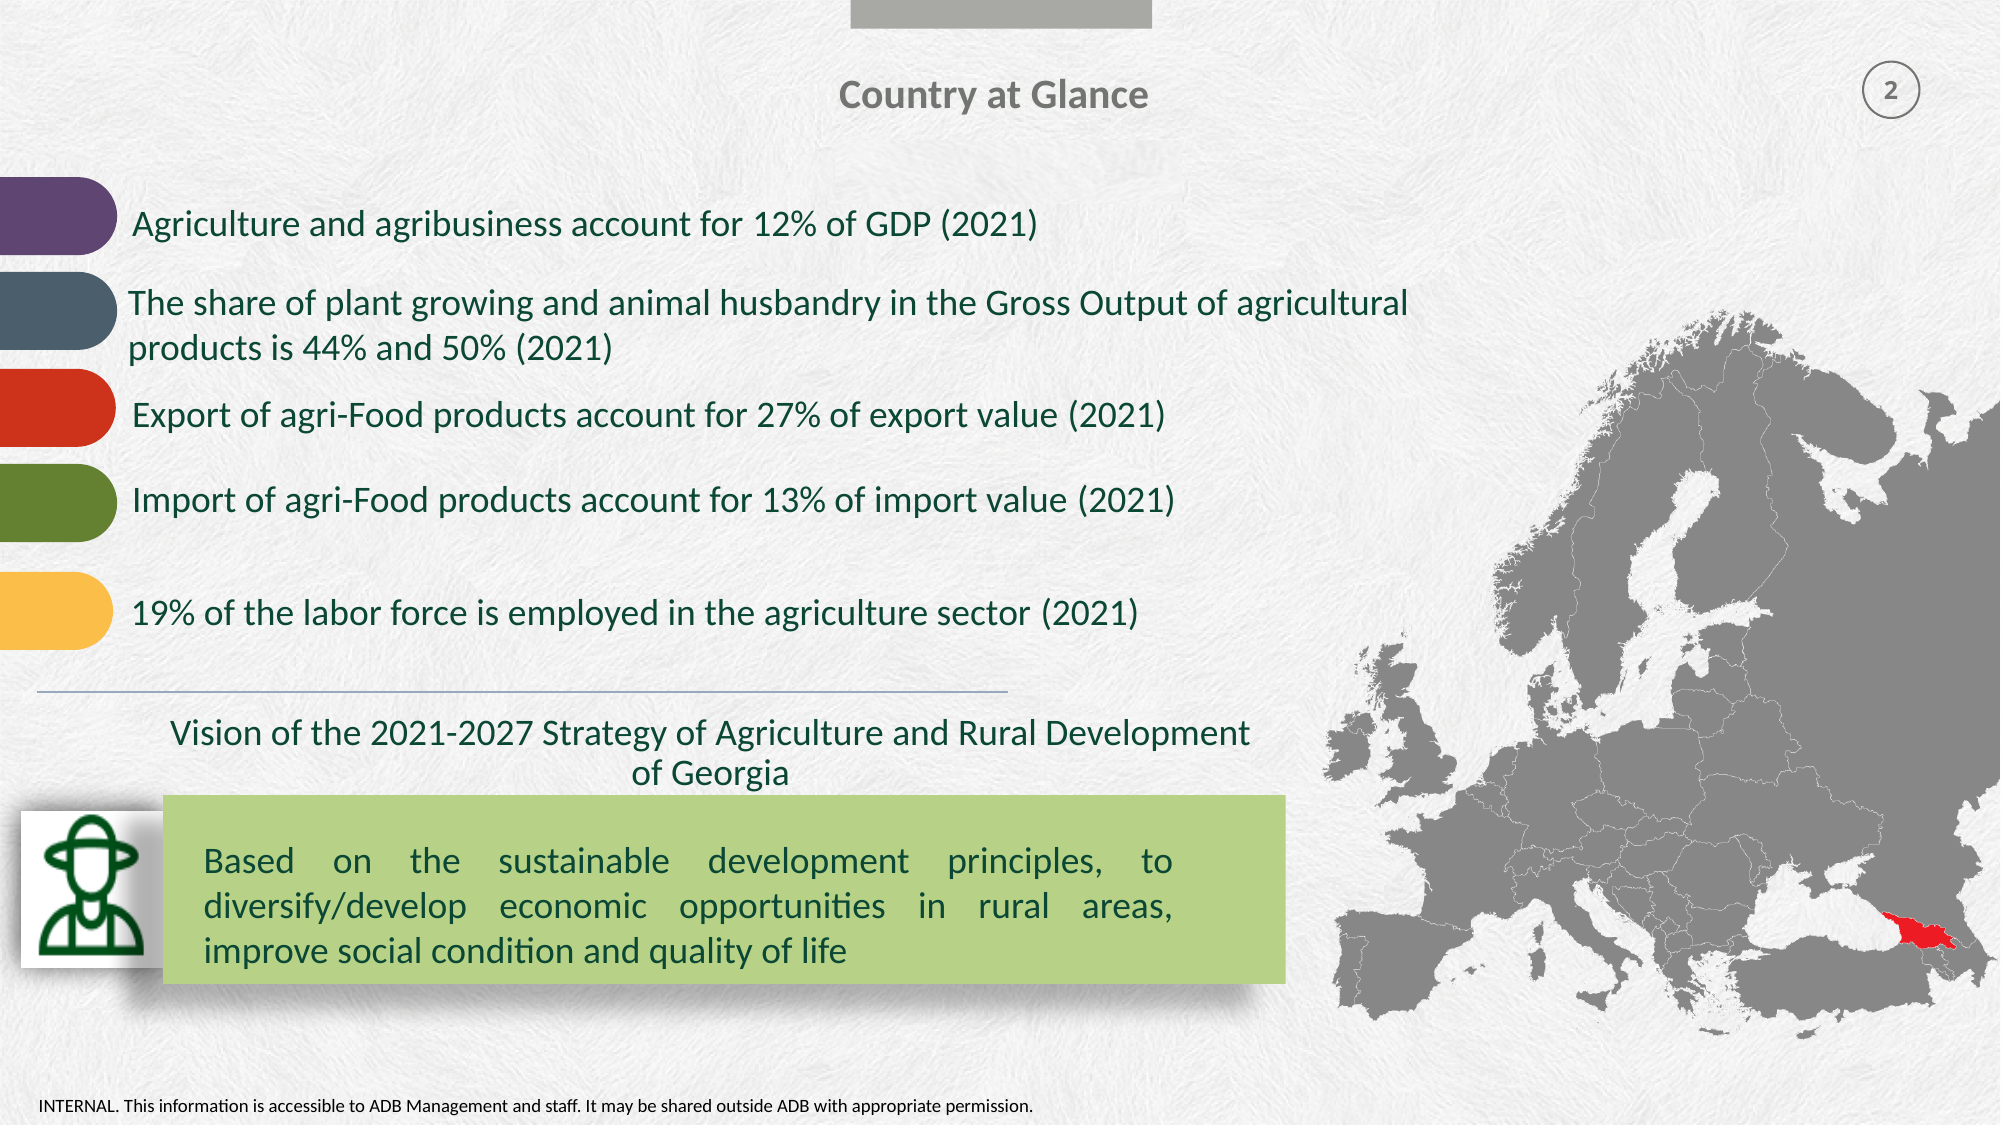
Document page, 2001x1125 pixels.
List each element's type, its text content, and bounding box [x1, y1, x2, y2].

text_box Vision of the 2021-2027 Strategy of Agriculture and Rural Development of Georgia [136, 705, 1285, 773]
text_box [850, 0, 1153, 29]
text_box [0, 177, 1848, 650]
title Country at Glance [262, 42, 1727, 148]
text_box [163, 795, 1286, 984]
picture [0, 0, 2001, 1125]
